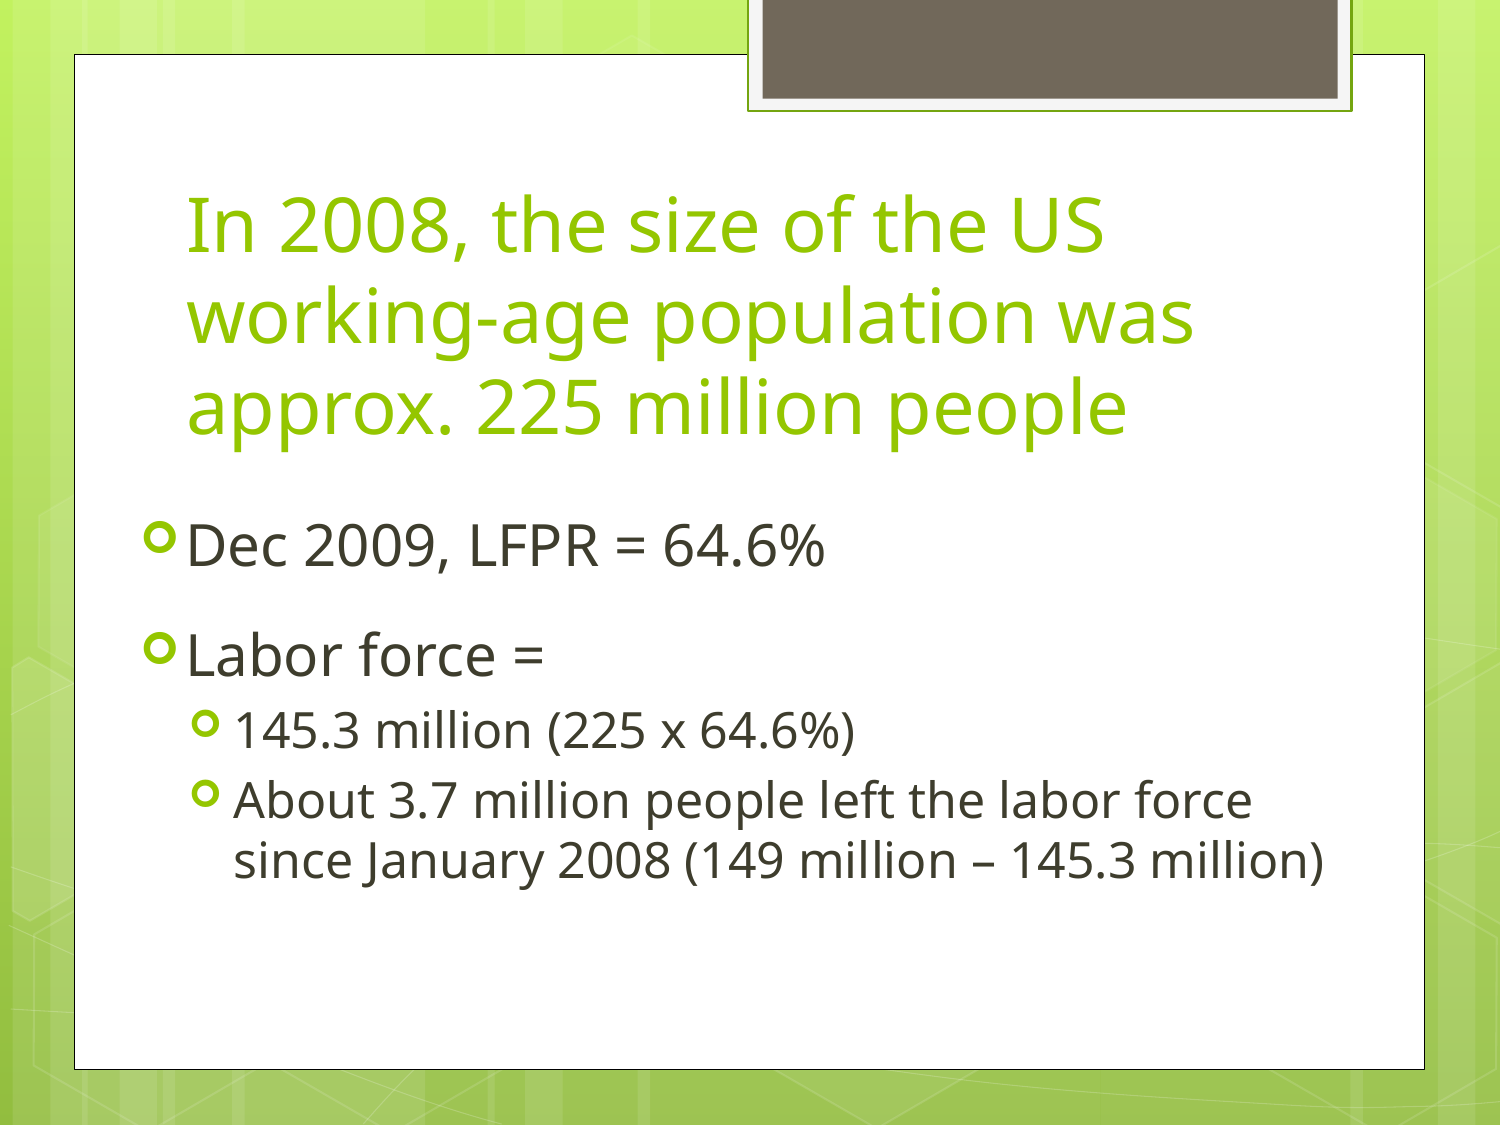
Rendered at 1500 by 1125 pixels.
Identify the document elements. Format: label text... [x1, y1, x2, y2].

title In 2008, the size of the US working-age population was approx. 225 million people [171, 168, 1324, 458]
list Dec 2009, LFPR = 64.6% Labor force = 145.3 million (225 x 64.6%) About 3.7 million people left the labor force since January 2008 (149 million – 145.3 million) [113, 500, 1375, 1077]
